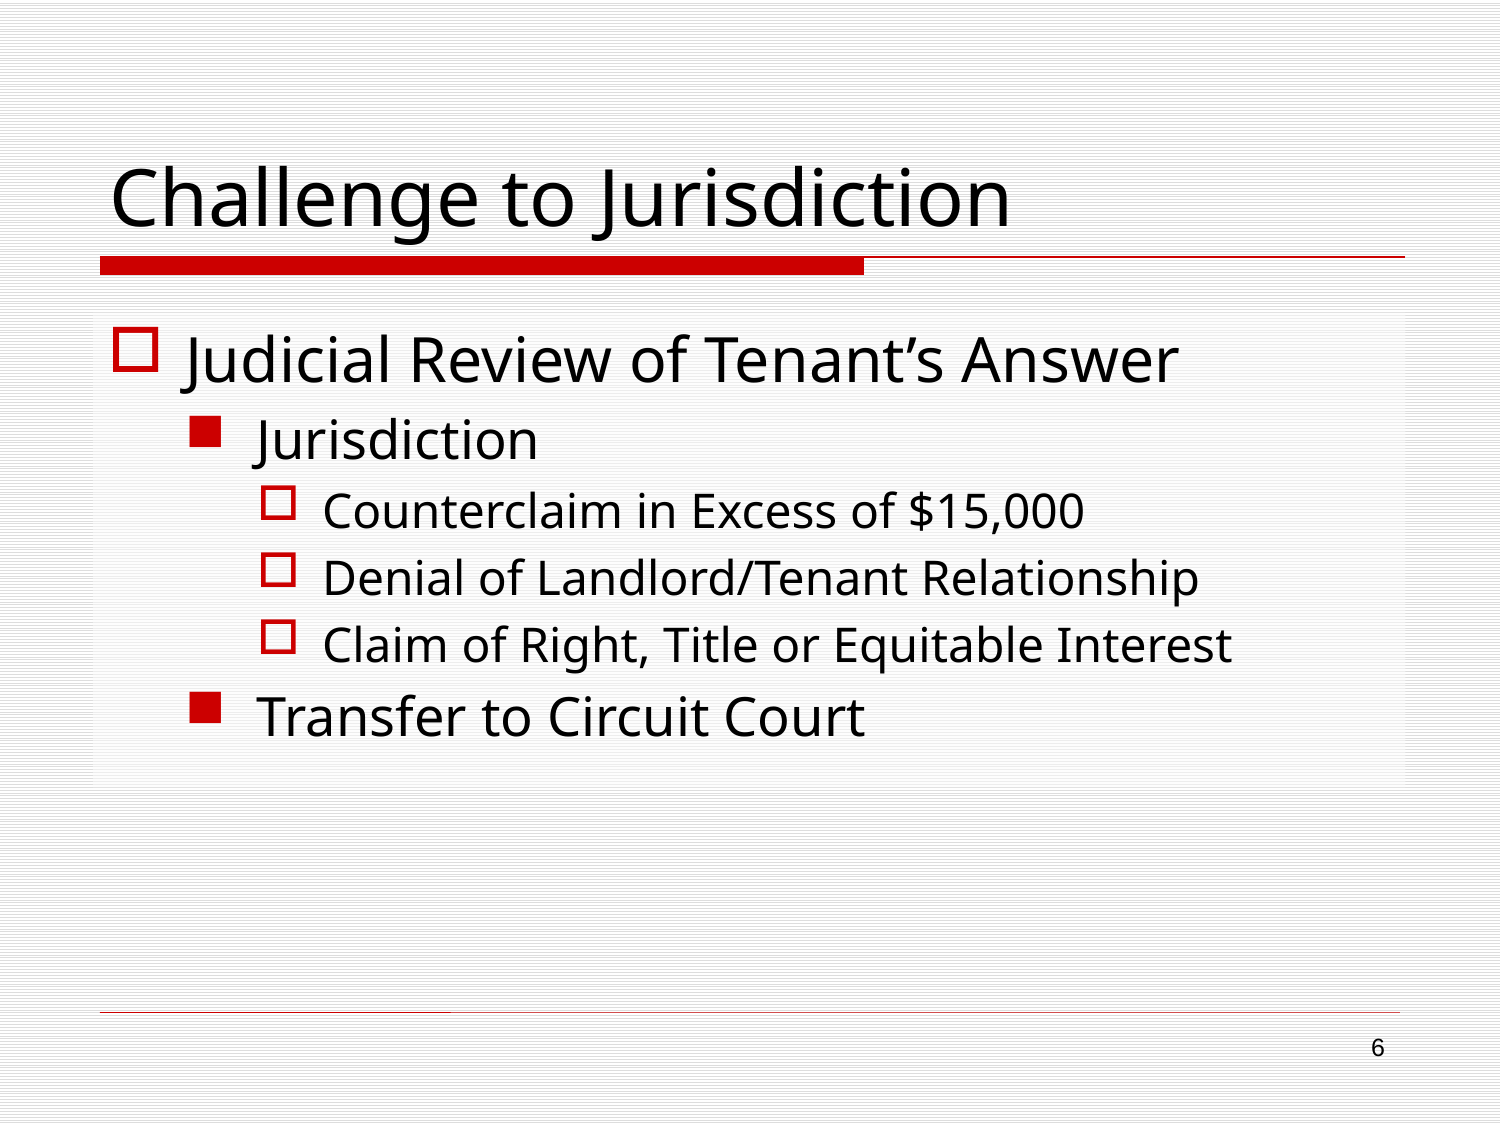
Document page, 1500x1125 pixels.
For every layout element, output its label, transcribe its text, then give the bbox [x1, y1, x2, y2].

list Judicial Review of Tenant’s Answer Jurisdiction Counterclaim in Excess of $15,000 Denial of Landlord/Tenant Relationship Claim of Right, Title or Equitable Interest Transfer to Circuit Court [92, 312, 1406, 788]
title Challenge to Jurisdiction [93, 49, 1407, 250]
slide_number 6 [1074, 1024, 1401, 1103]
